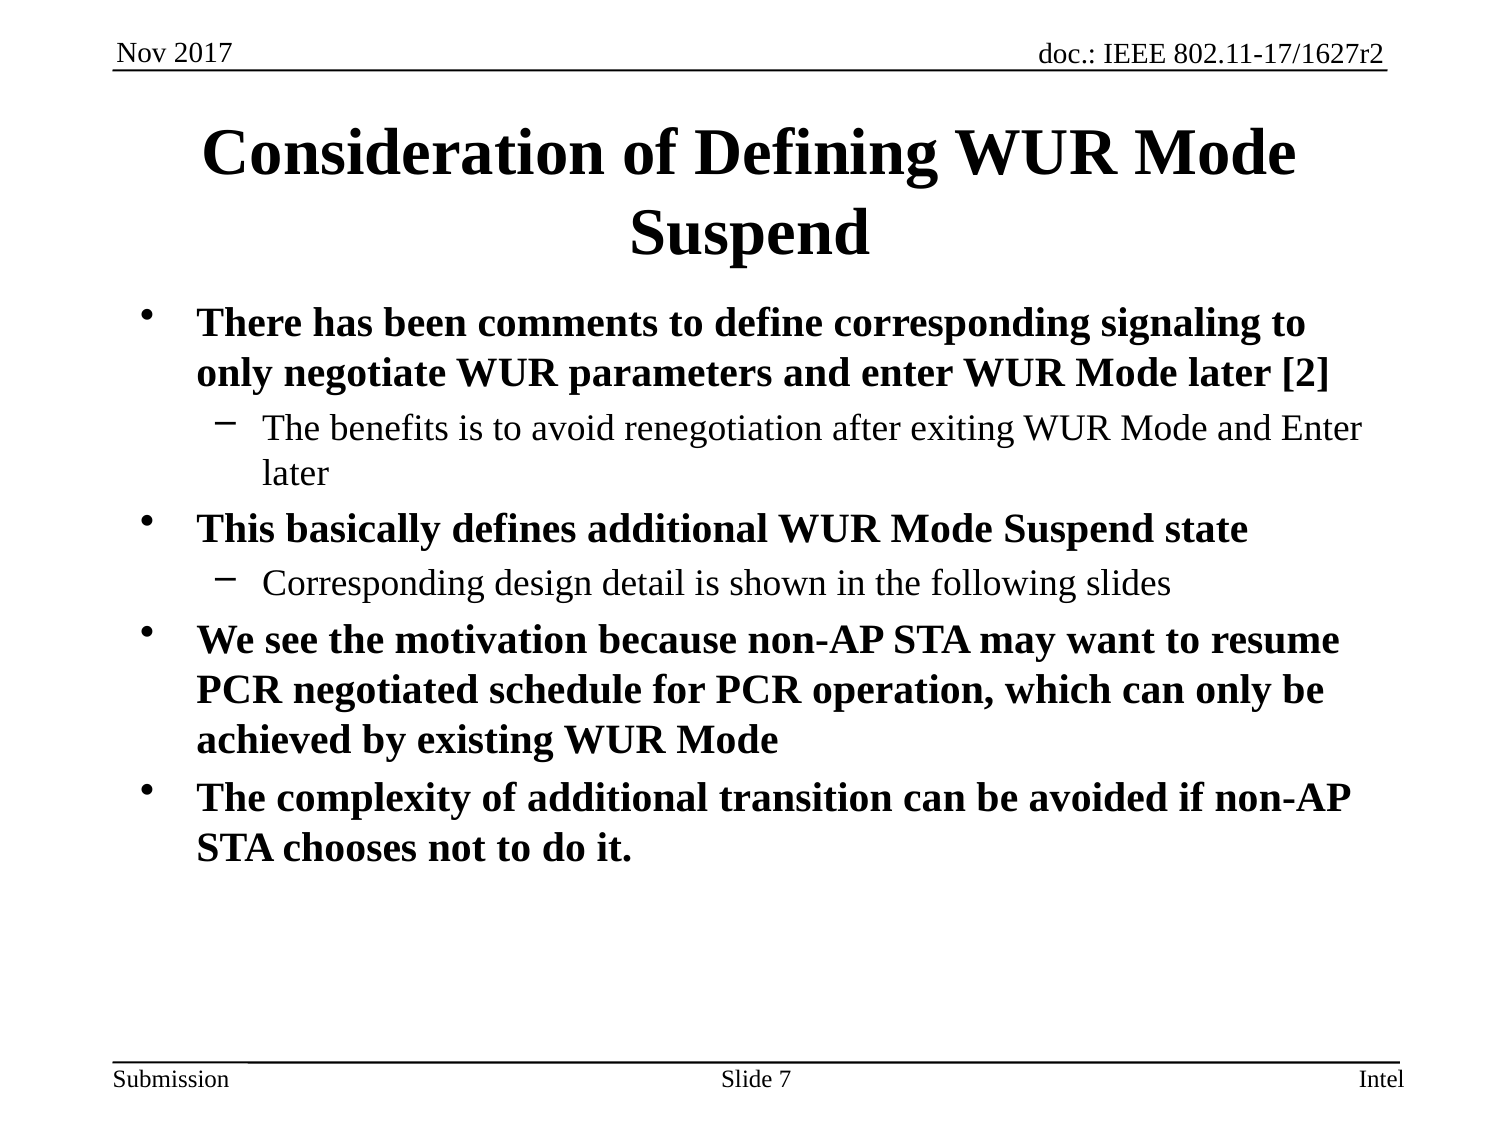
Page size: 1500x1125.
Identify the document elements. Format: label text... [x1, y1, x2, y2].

title Consideration of Defining WUR Mode Suspend [112, 99, 1388, 276]
footer Intel [1134, 1062, 1405, 1093]
slide_number Slide 7 [712, 1062, 800, 1093]
list There has been comments to define corresponding signaling to only negotiate WUR parameters and enter WUR Mode later [2] The benefits is to avoid renegotiation after exiting WUR Mode and Enter later This basically defines additional WUR Mode Suspend state Corresponding design detail is shown in the following slides We see the motivation because non-AP STA may want to resume PCR negotiated schedule for PCR operation, which can only be achieved by existing WUR Mode The complexity of additional transition can be avoided if non-AP STA chooses not to do it. [124, 287, 1401, 963]
